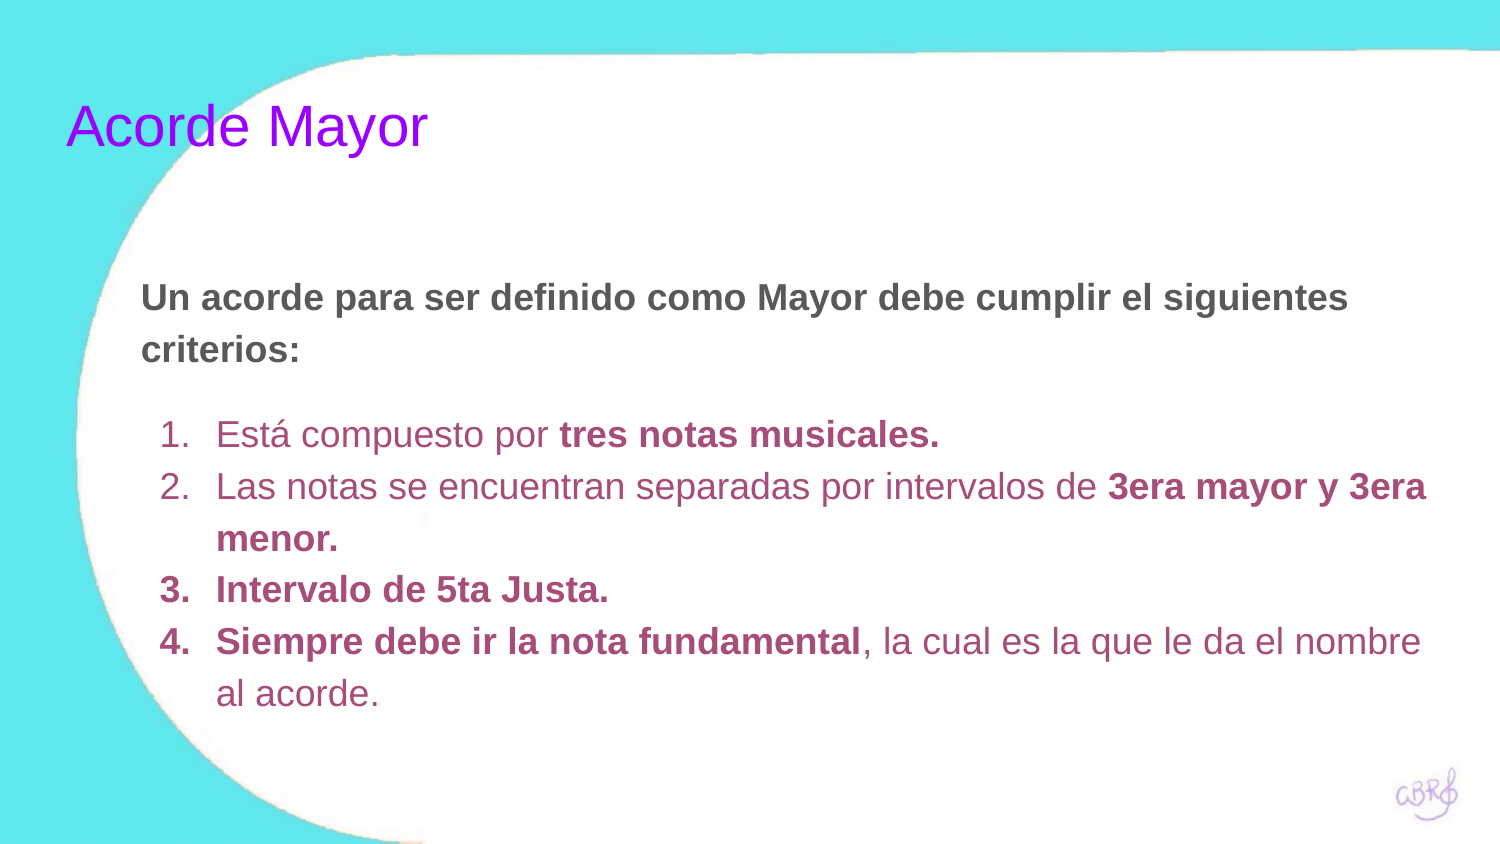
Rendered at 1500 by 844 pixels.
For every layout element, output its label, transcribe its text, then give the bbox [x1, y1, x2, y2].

picture [0, 0, 1500, 844]
title Acorde Mayor [51, 72, 1449, 167]
list Un acorde para ser definido como Mayor debe cumplir el siguientes criterios: Está compuesto por tres notas musicales. Las notas se encuentran separadas por intervalos de 3era mayor y 3era menor. Intervalo de 5ta Justa. Siempre debe ir la nota fundamental, la cual es la que le da el nombre al acorde. [125, 251, 1473, 812]
